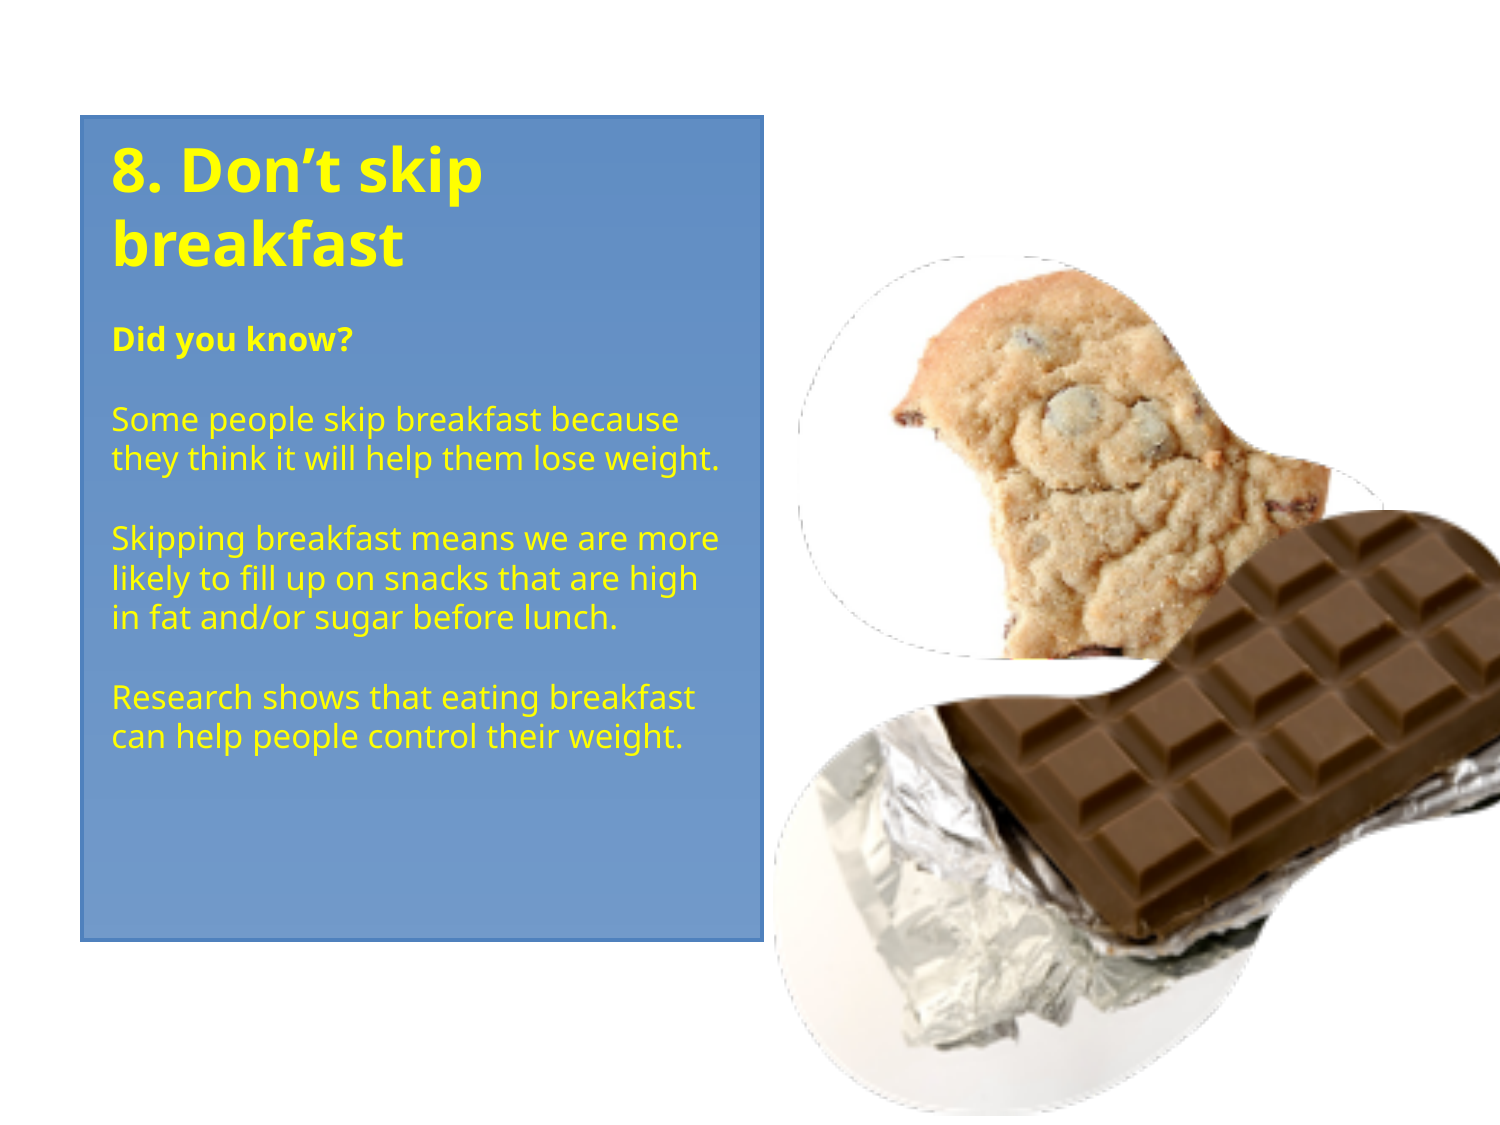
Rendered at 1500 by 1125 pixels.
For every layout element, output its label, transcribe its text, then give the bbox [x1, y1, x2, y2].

list 8. Don’t skip breakfast Did you know? Some people skip breakfast because they think it will help them lose weight. Skipping breakfast means we are more likely to fill up on snacks that are high in fat and/or sugar before lunch. Research shows that eating breakfast can help people control their weight. [80, 115, 764, 942]
picture [773, 255, 1500, 1116]
